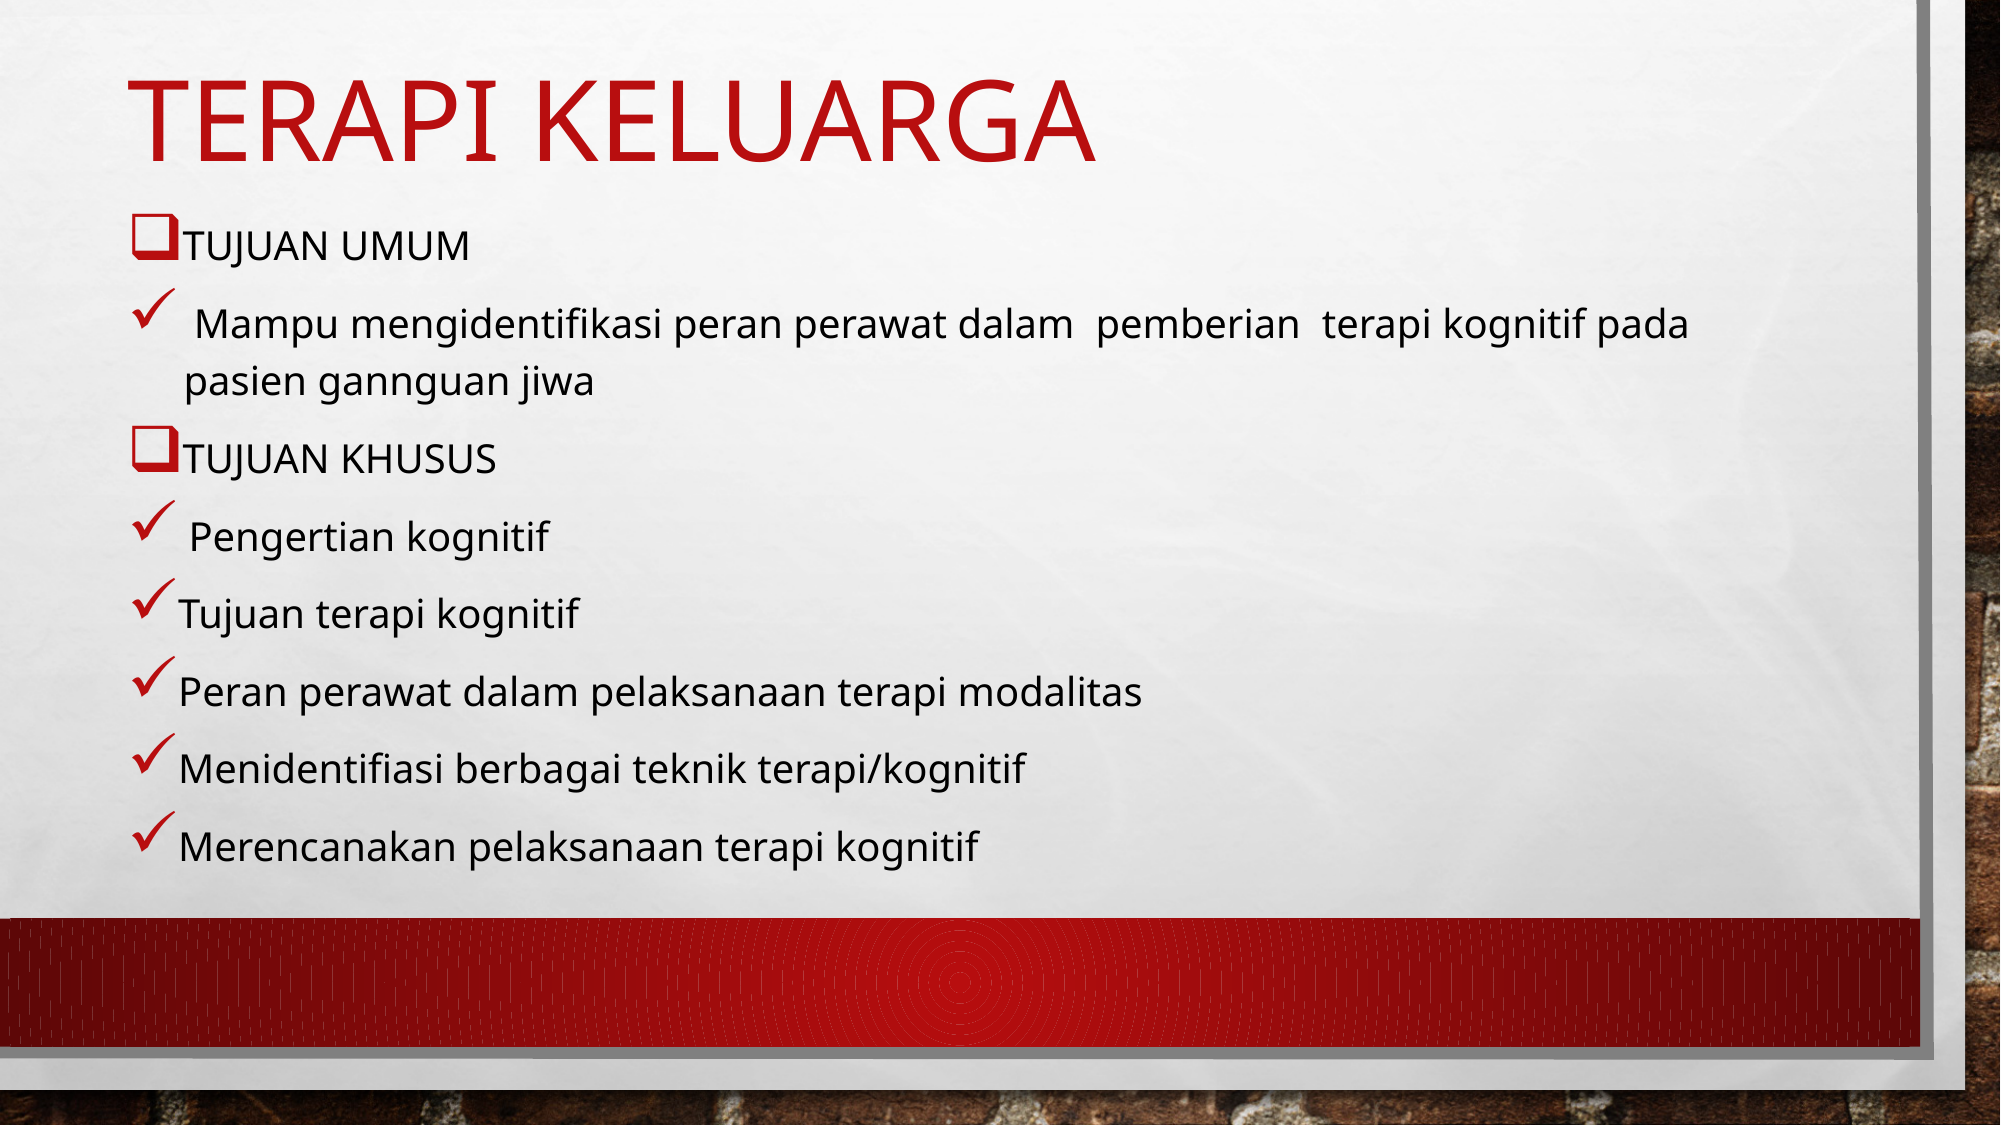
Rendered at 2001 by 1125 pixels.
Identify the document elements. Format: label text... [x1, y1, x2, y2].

picture [0, 0, 2000, 1125]
list Tujuan umum Mampu mengidentifikasi peran perawat dalam pemberian terapi kognitif pada pasien gannguan jiwa Tujuan khusus Pengertian kognitif Tujuan terapi kognitif Peran perawat dalam pelaksanaan terapi modalitas Menidentifiasi berbagai teknik terapi/kognitif Merencanakan pelaksanaan terapi kognitif [112, 203, 1818, 882]
title TERAPI KELUARGA [112, 47, 1818, 203]
